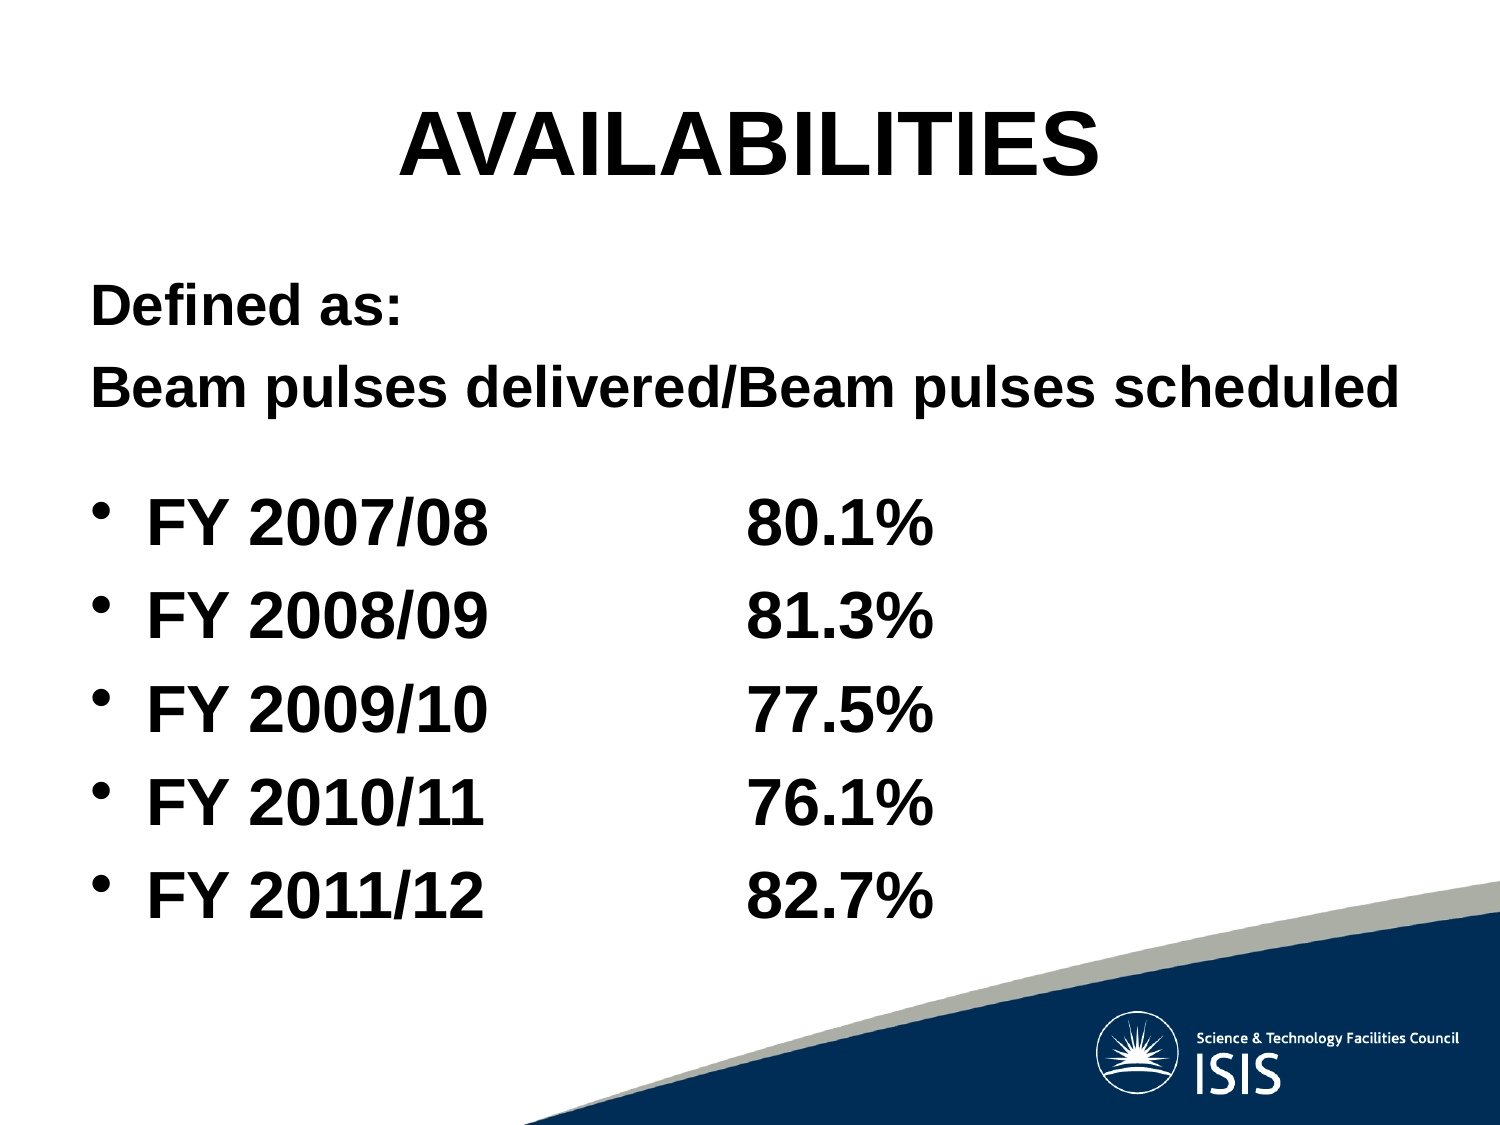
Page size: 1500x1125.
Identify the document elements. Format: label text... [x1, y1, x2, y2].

list Defined as: Beam pulses delivered/Beam pulses scheduled FY 2007/08 80.1% FY 2008/09 81.3% FY 2009/10 77.5% FY 2010/11 76.1% FY 2011/12 82.7% [74, 207, 1426, 988]
title AVAILABILITIES [74, 44, 1426, 207]
picture [0, 879, 1500, 1125]
